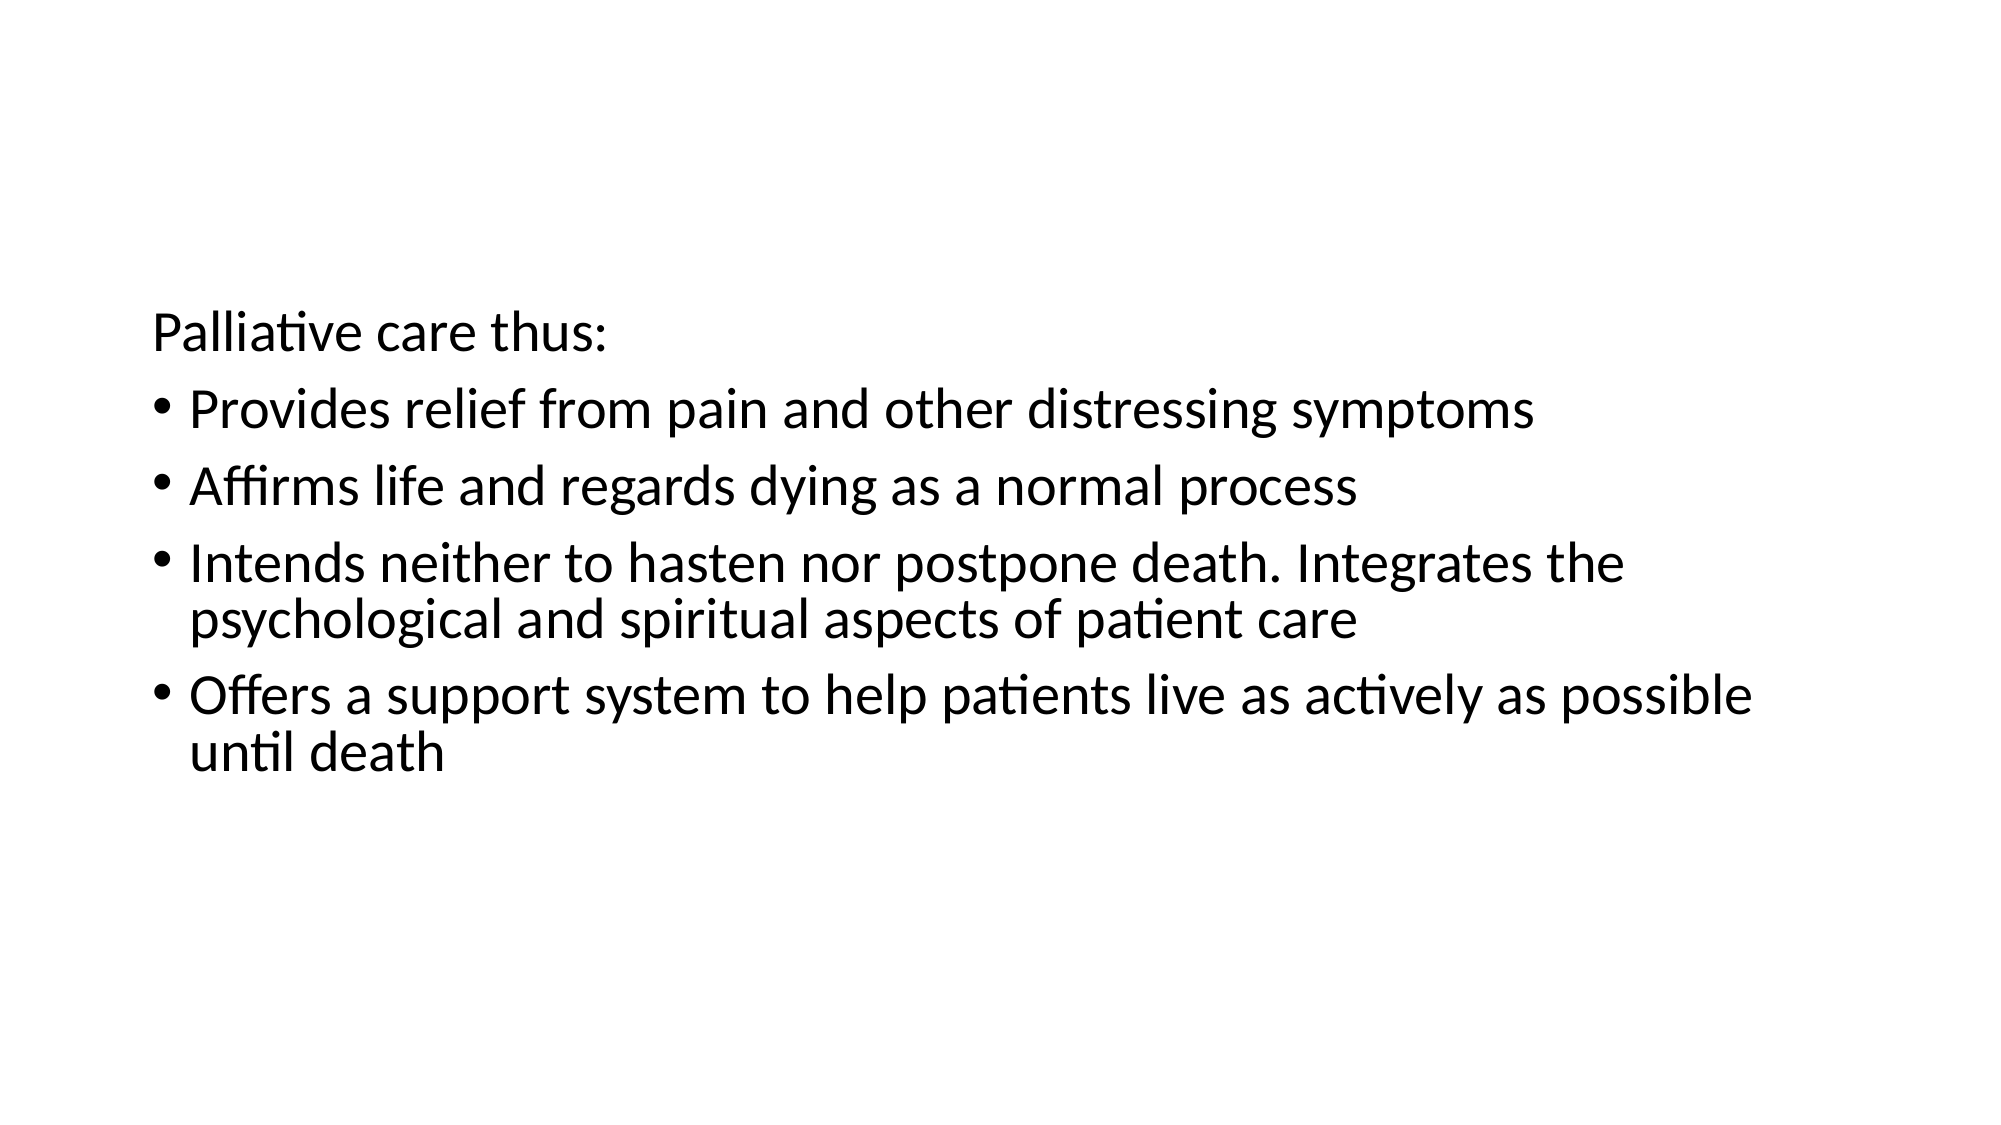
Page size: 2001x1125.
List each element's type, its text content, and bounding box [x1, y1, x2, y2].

list Palliative care thus: Provides relief from pain and other distressing symptoms Affirms life and regards dying as a normal process Intends neither to hasten nor postpone death. Integrates the psychological and spiritual aspects of patient care Offers a support system to help patients live as actively as possible until death [137, 299, 1863, 1014]
